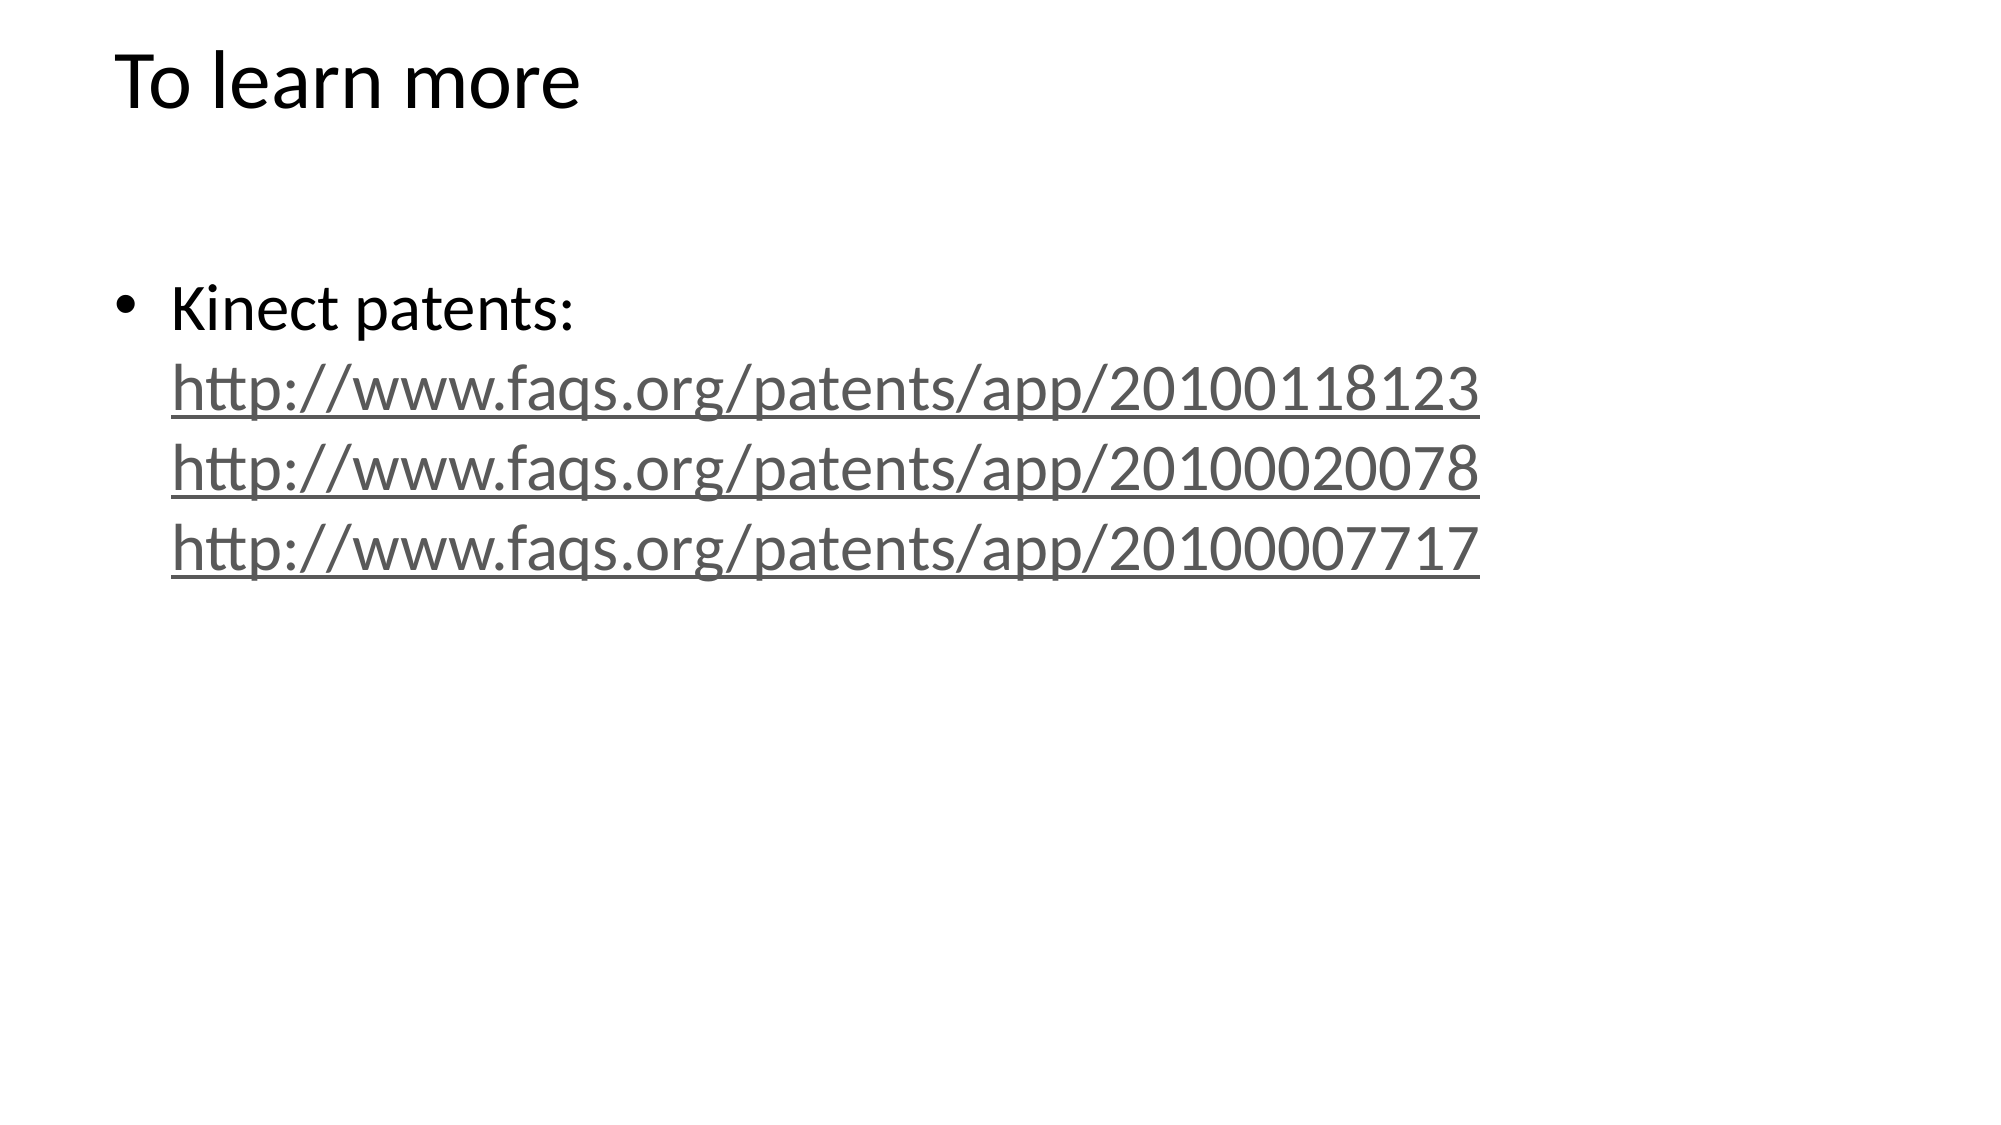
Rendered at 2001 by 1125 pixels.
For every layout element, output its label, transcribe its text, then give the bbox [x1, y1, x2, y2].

title To learn more [99, 0, 1901, 151]
list Kinect patents: http://www.faqs.org/patents/app/20100118123 http://www.faqs.org/patents/app/20100020078 http://www.faqs.org/patents/app/20100007717 [99, 162, 1901, 1006]
